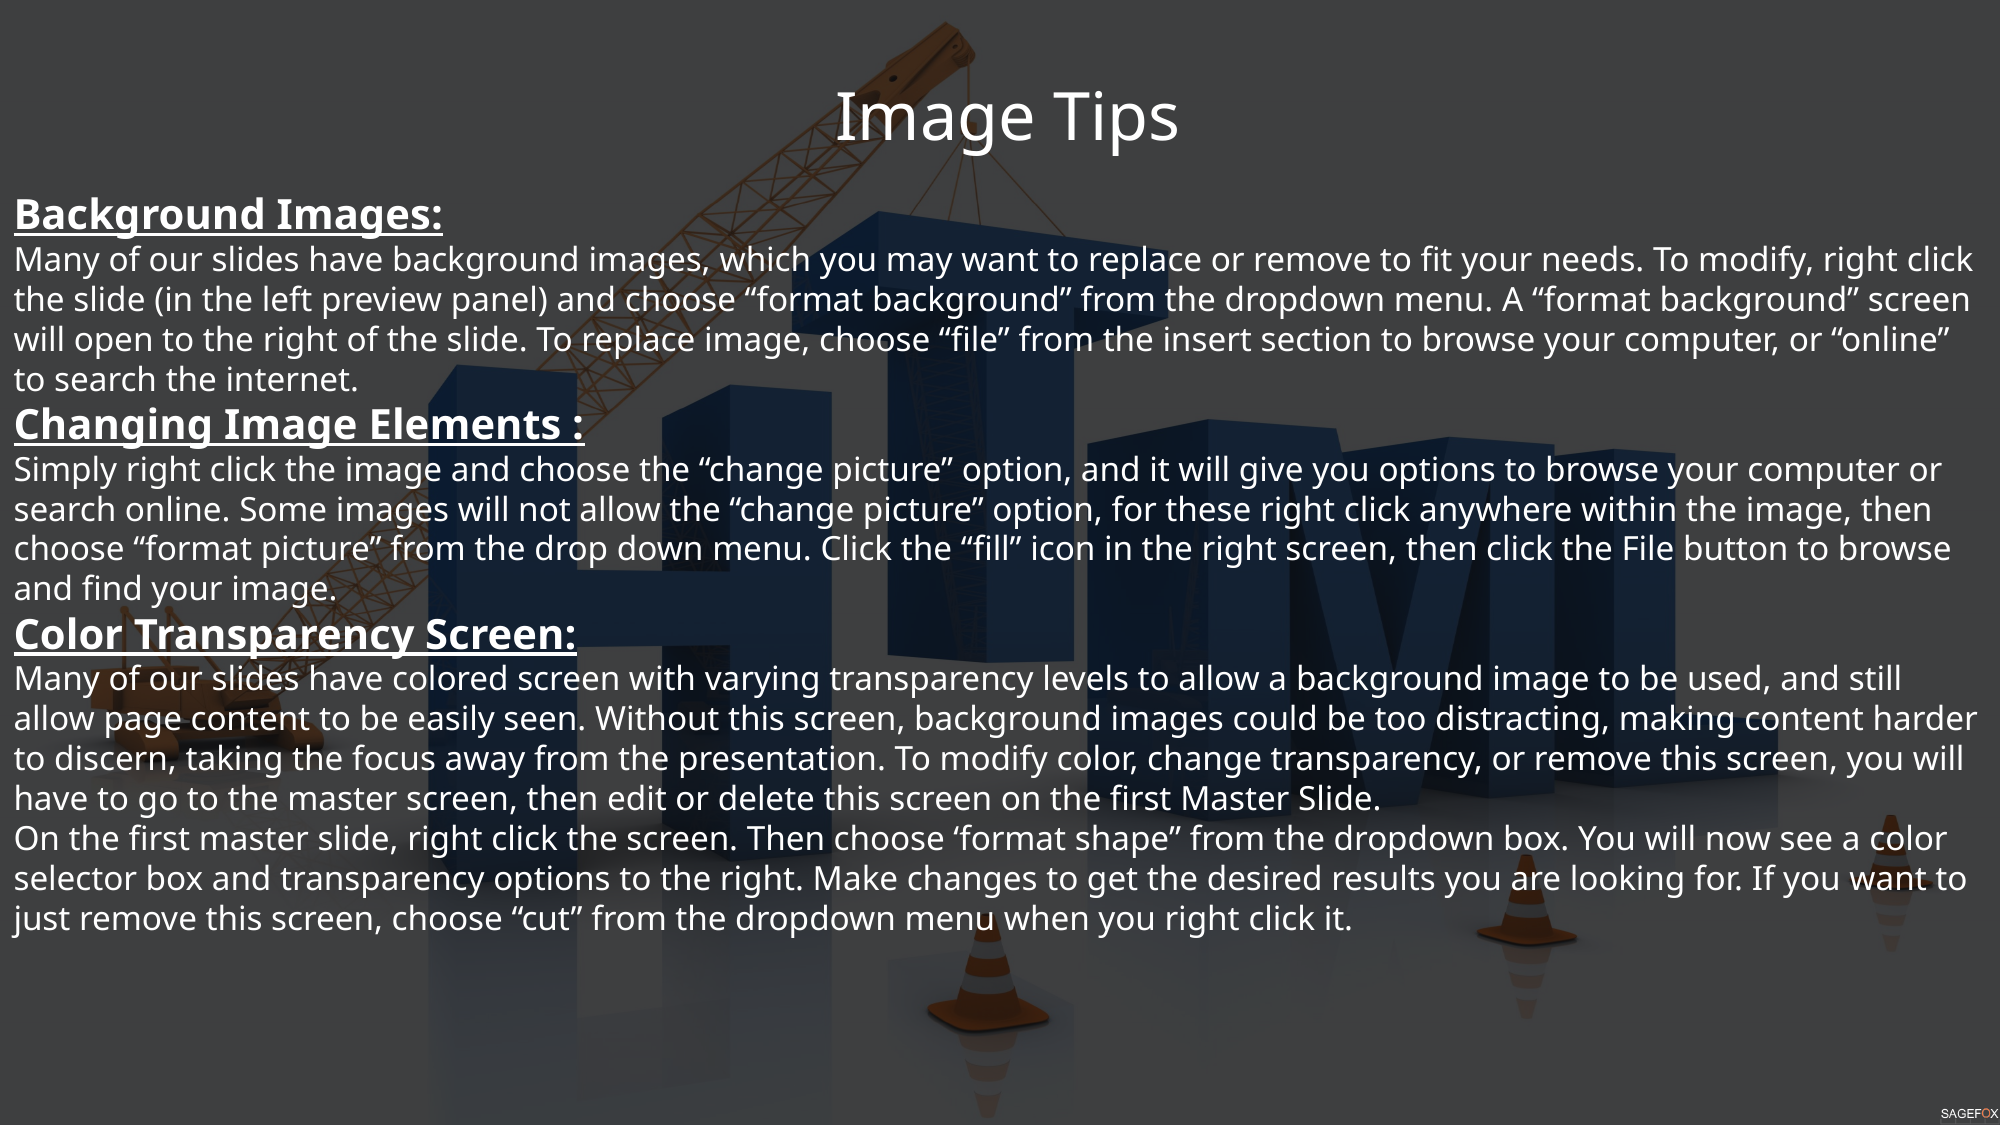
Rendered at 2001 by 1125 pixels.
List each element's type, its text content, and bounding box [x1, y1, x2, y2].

text_box Background Images: Many of our slides have background images, which you may want to replace or remove to fit your needs. To modify, right click the slide (in the left preview panel) and choose “format background” from the dropdown menu. A “format background” screen will open to the right of the slide. To replace image, choose “file” from the insert section to browse your computer, or “online” to search the internet. Changing Image Elements : Simply right click the image and choose the “change picture” option, and it will give you options to browse your computer or search online. Some images will not allow the “change picture” option, for these right click anywhere within the image, then choose “format picture” from the drop down menu. Click the “fill” icon in the right screen, then click the File button to browse and find your image. Color Transparency Screen: Many of our slides have colored screen with varying transparency levels to allow a background image to be used, and still allow page content to be easily seen. Without this screen, background images could be too distracting, making content harder to discern, taking the focus away from the presentation. To modify color, change transparency, or remove this screen, you will have to go to the master screen, then edit or delete this screen on the first Master Slide. On the first master slide, right click the screen. Then choose ‘format shape” from the dropdown box. You will now see a color selector box and transparency options to the right. Make changes to get the desired results you are looking for. If you want to just remove this screen, choose “cut” from the dropdown menu when you right click it. [0, 0, 2000, 1125]
title Image Tips [597, 59, 1420, 177]
